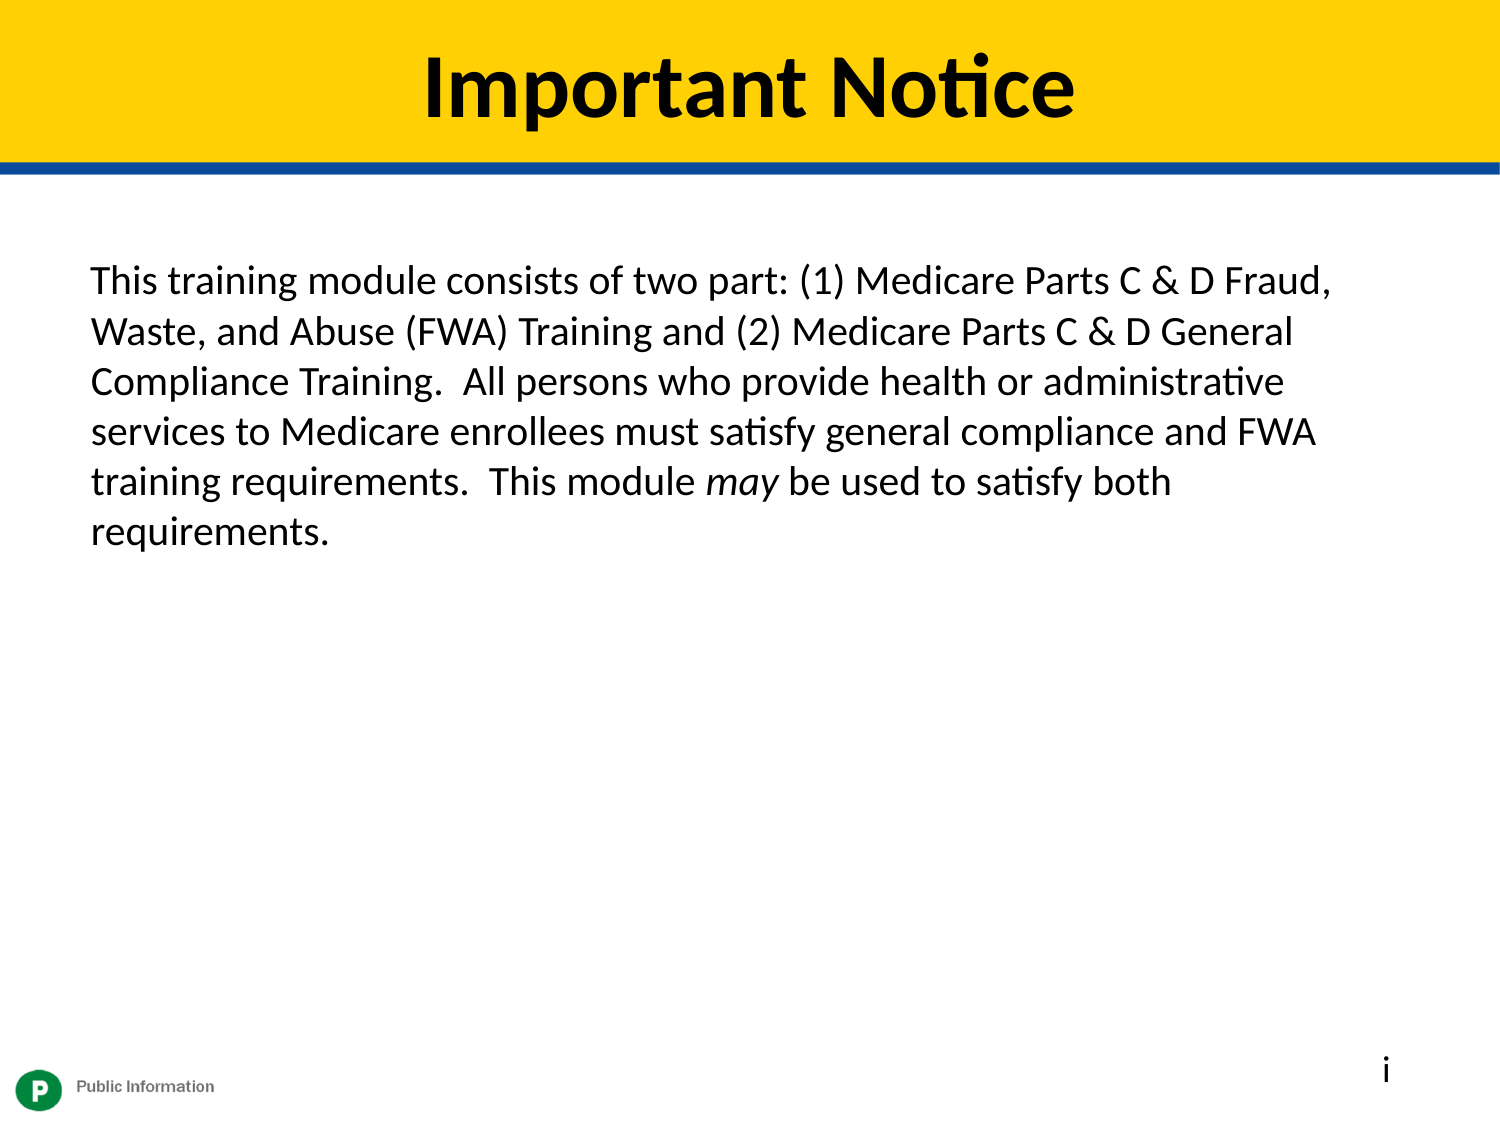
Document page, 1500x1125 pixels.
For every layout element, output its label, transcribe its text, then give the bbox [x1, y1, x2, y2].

picture [0, 1069, 273, 1124]
text_box i [1299, 1037, 1406, 1098]
list This training module consists of two part: (1) Medicare Parts C & D Fraud, Waste, and Abuse (FWA) Training and (2) Medicare Parts C & D General Compliance Training. All persons who provide health or administrative services to Medicare enrollees must satisfy general compliance and FWA training requirements. This module may be used to satisfy both requirements. [75, 212, 1425, 1005]
title Important Notice [0, 0, 1500, 163]
